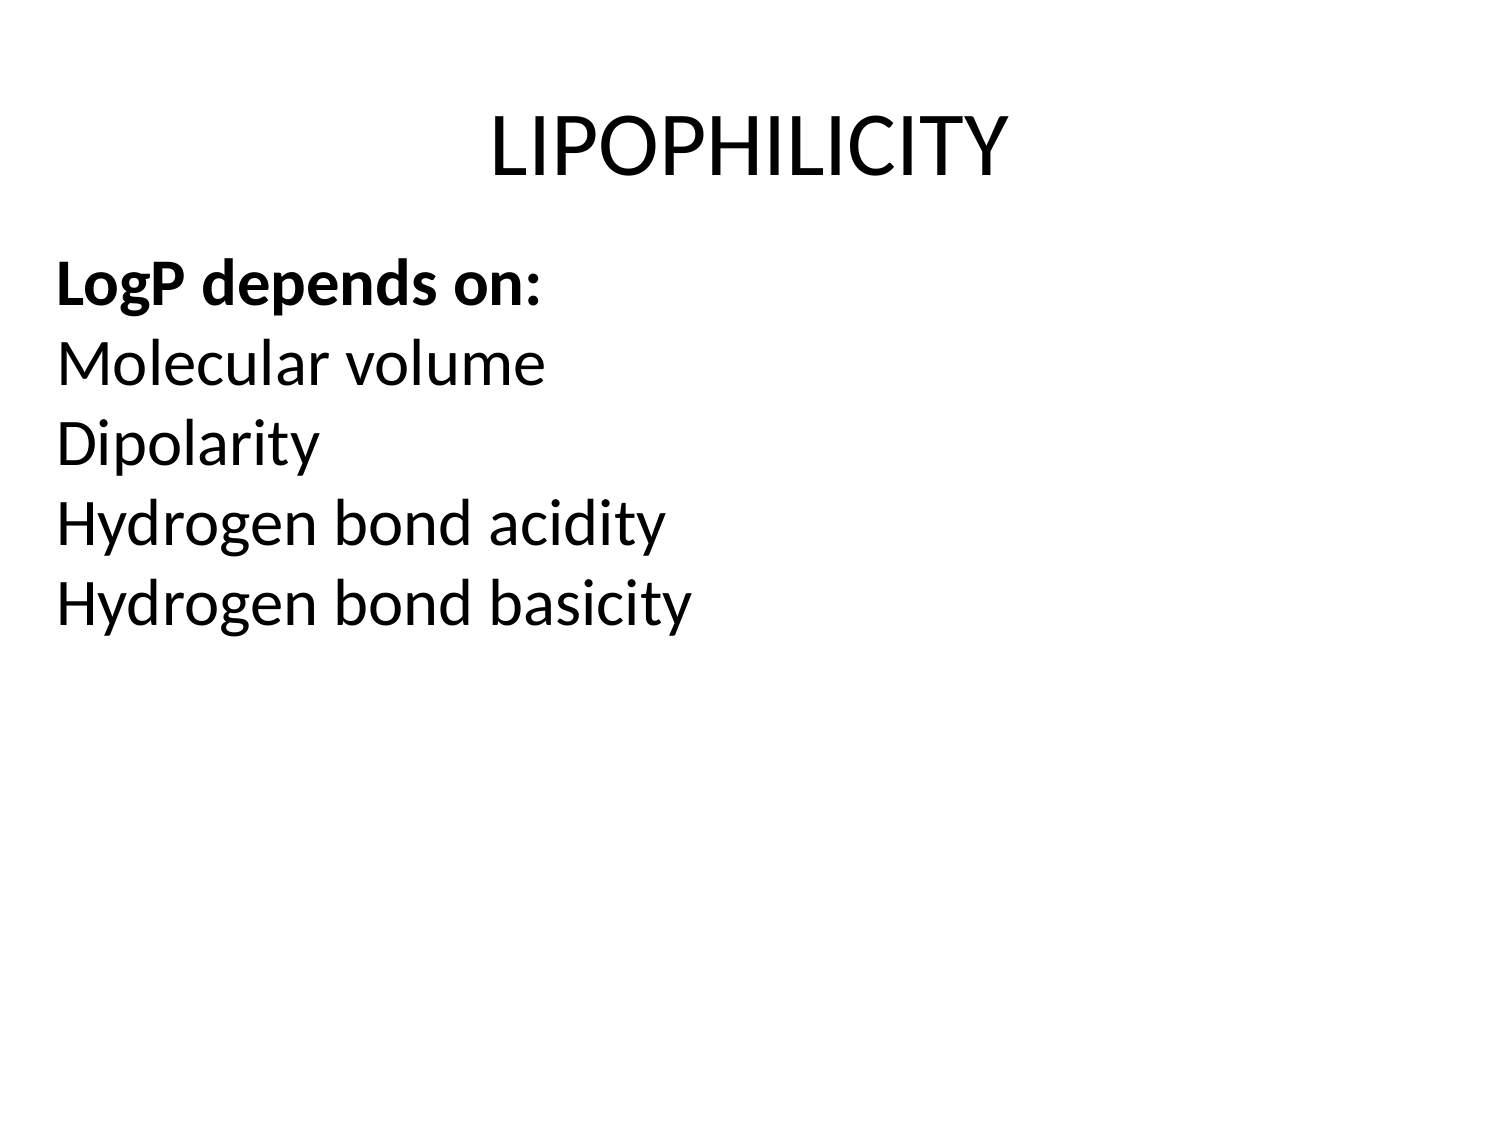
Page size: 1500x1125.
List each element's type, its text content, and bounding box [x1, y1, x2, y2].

title LIPOPHILICITY [75, 45, 1425, 233]
text_box LogP depends on: Molecular volume Dipolarity Hydrogen bond acidity Hydrogen bond basicity [41, 231, 1424, 647]
